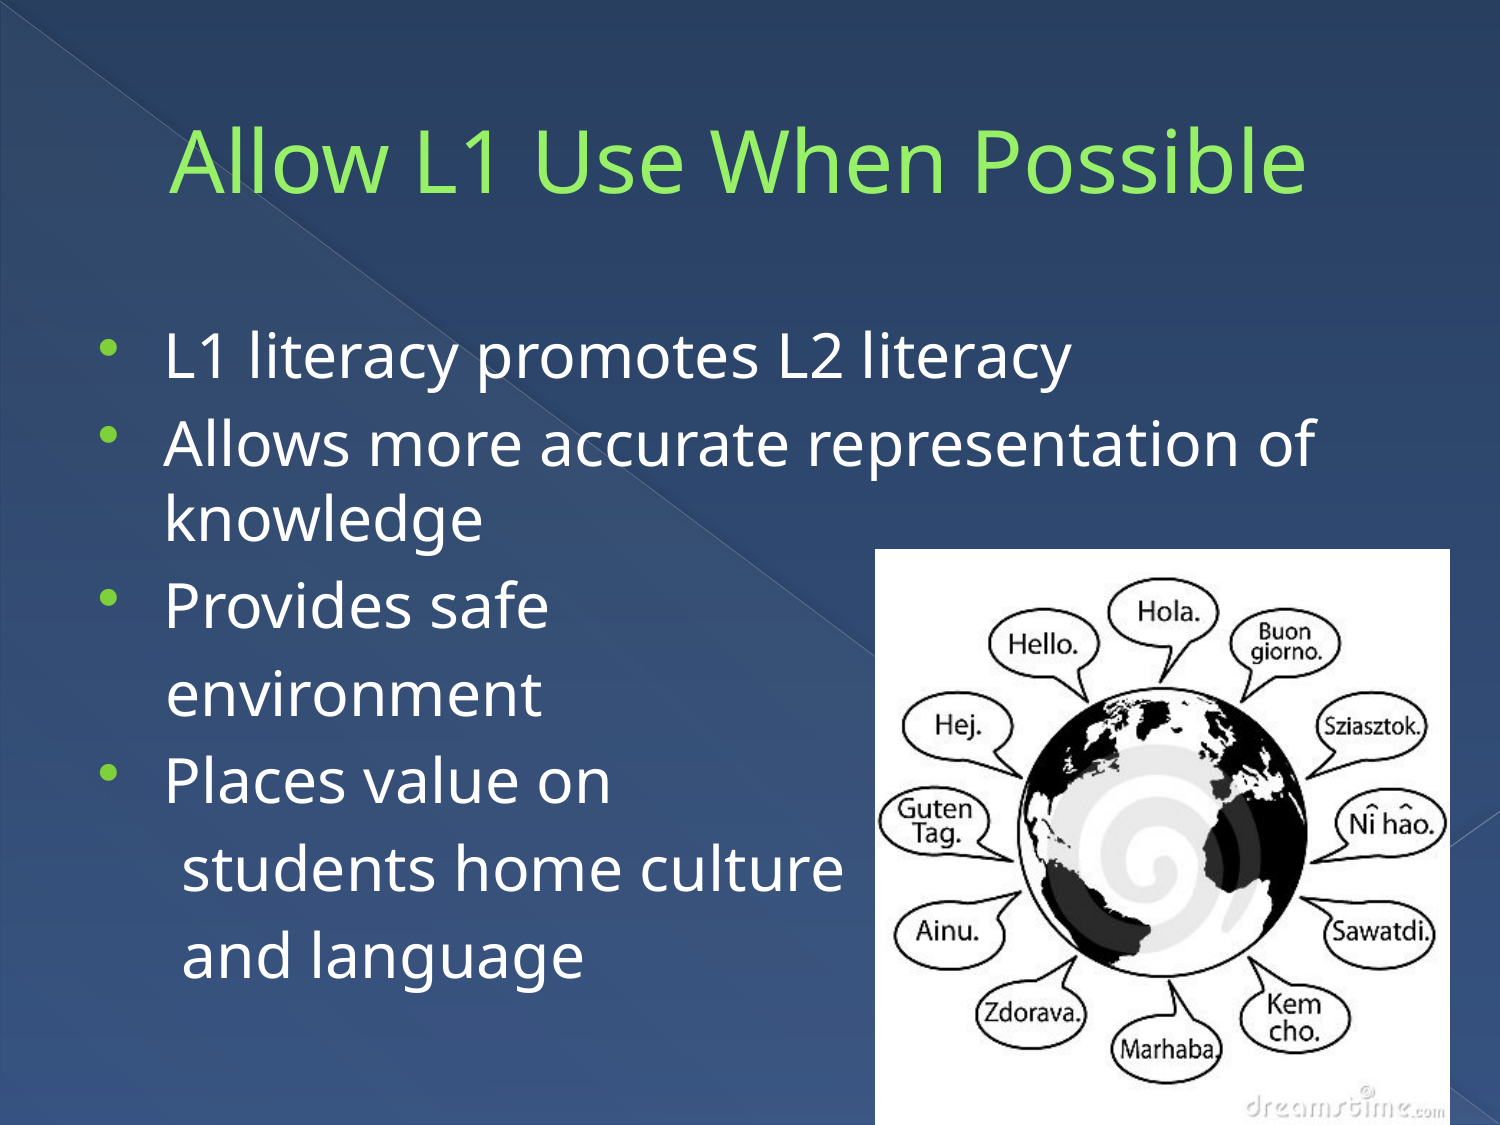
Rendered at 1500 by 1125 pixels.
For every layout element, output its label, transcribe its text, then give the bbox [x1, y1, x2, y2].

list L1 literacy promotes L2 literacy Allows more accurate representation of knowledge Provides safe environment Places value on students home culture and language [75, 308, 1425, 1059]
title Allow L1 Use When Possible [75, 43, 1425, 274]
picture [874, 549, 1451, 1125]
